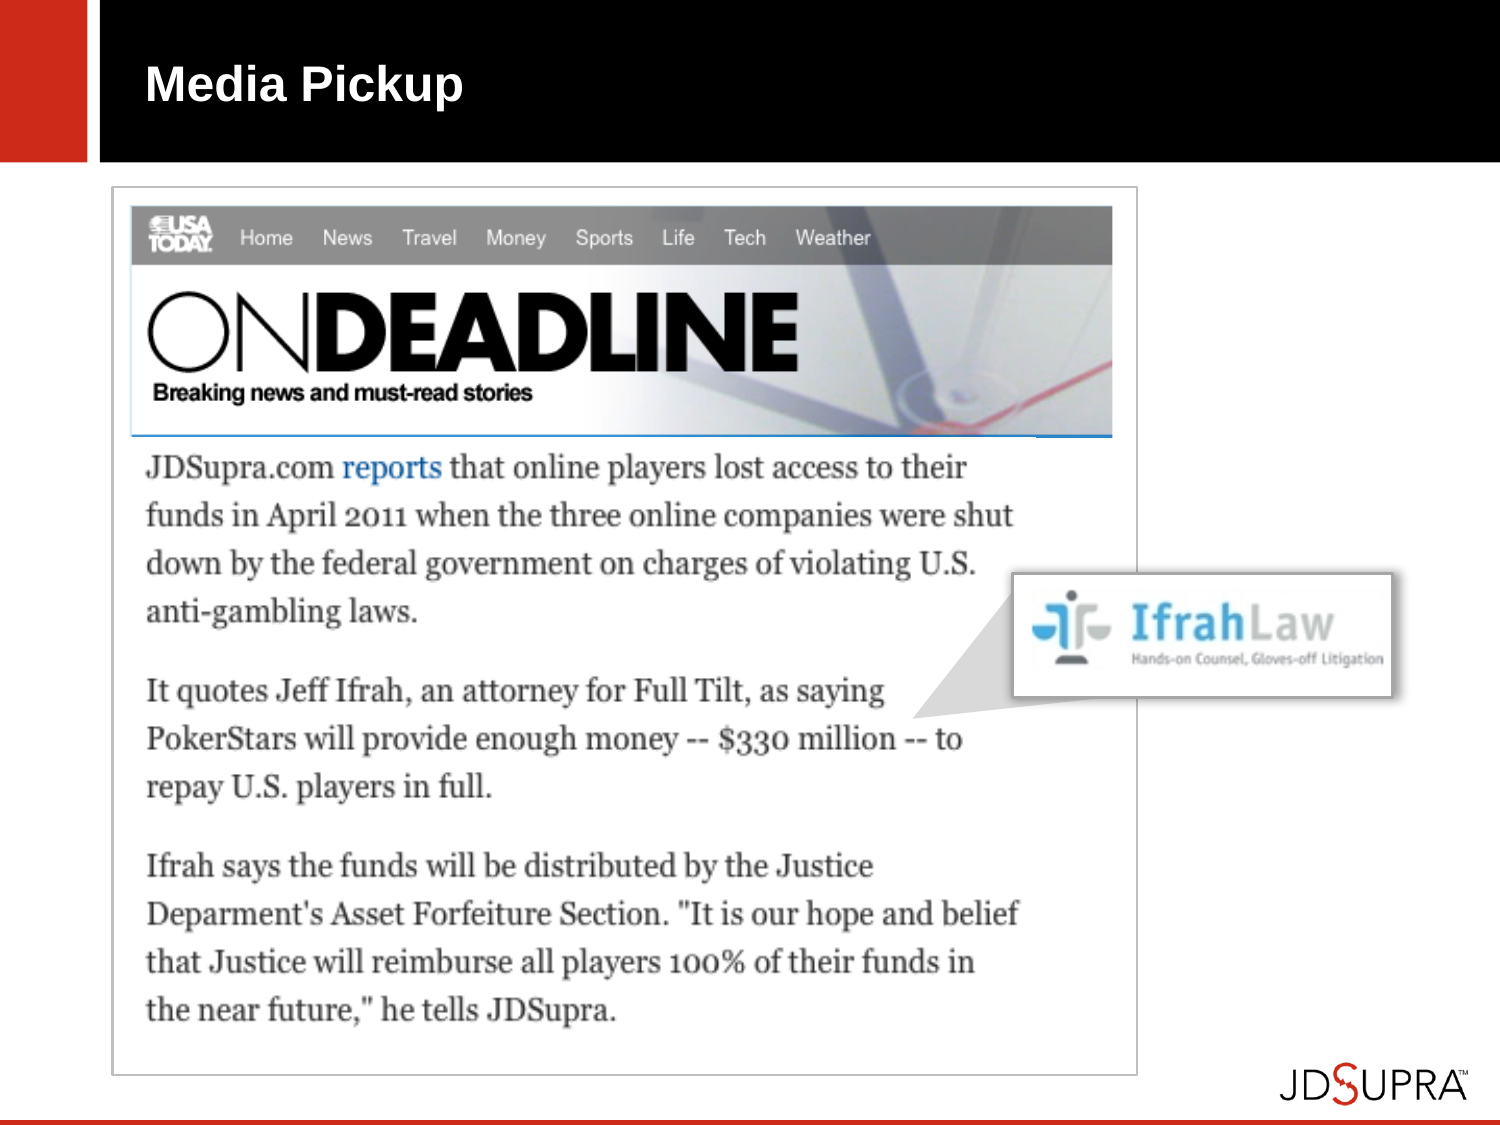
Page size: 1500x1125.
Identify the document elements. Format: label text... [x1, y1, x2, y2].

picture [124, 204, 1392, 1061]
text_box [110, 185, 1140, 1077]
title Media Pickup [99, 0, 1500, 163]
picture [1270, 1056, 1475, 1113]
